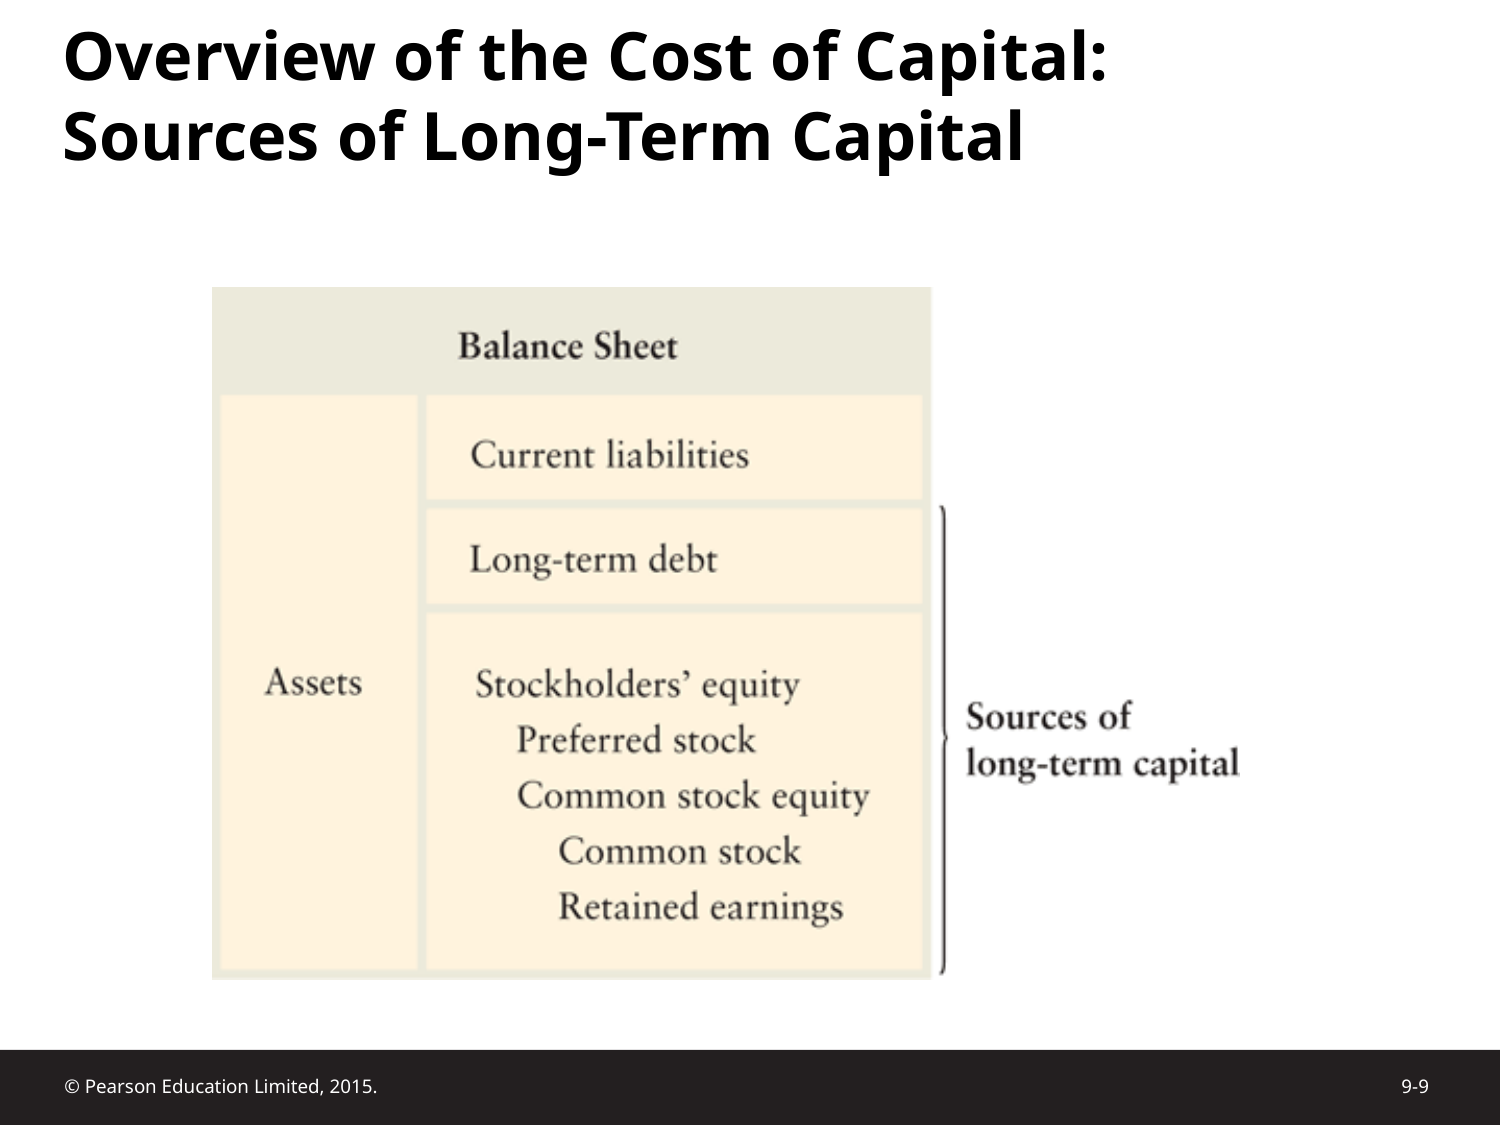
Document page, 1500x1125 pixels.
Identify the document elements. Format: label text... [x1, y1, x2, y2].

title Overview of the Cost of Capital: Sources of Long-Term Capital [62, 0, 1450, 188]
picture [212, 287, 1240, 980]
